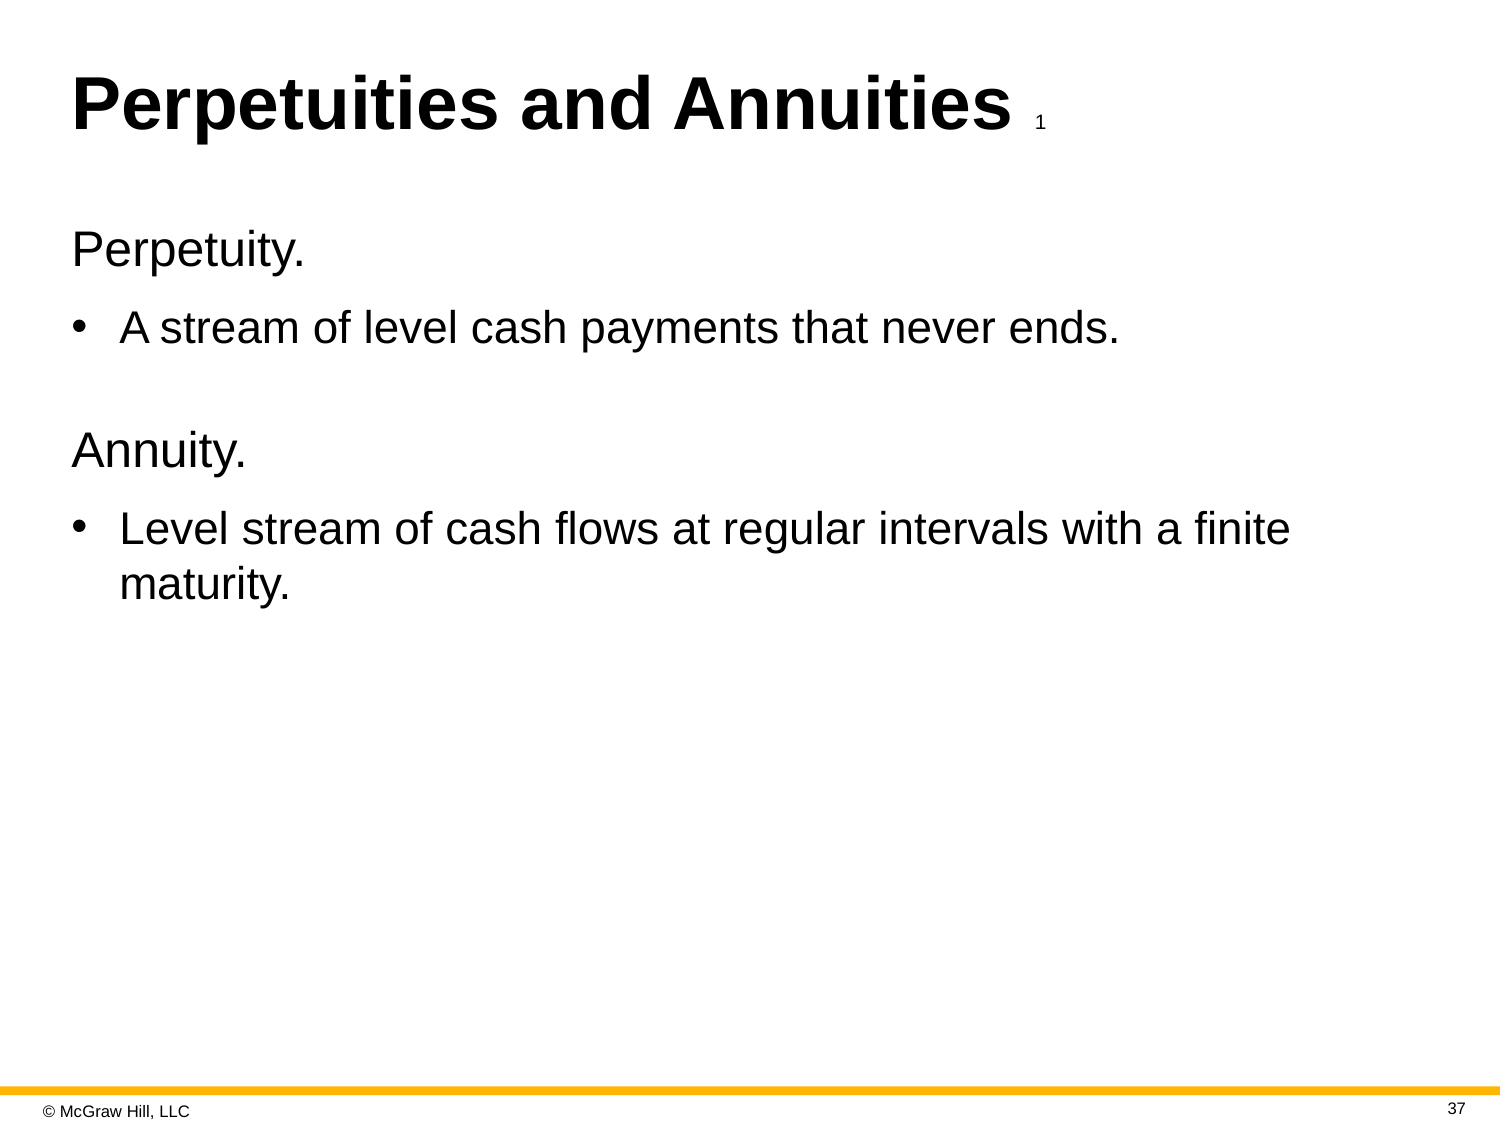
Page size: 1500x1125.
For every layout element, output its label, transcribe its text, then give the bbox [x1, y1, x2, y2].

list Perpetuity. A stream of level cash payments that never ends. [56, 209, 1444, 374]
list Annuity. Level stream of cash flows at regular intervals with a finite maturity. [56, 410, 1444, 1025]
slide_number 37 [1415, 1094, 1474, 1122]
title Perpetuities and Annuities 1 [56, 38, 1444, 173]
